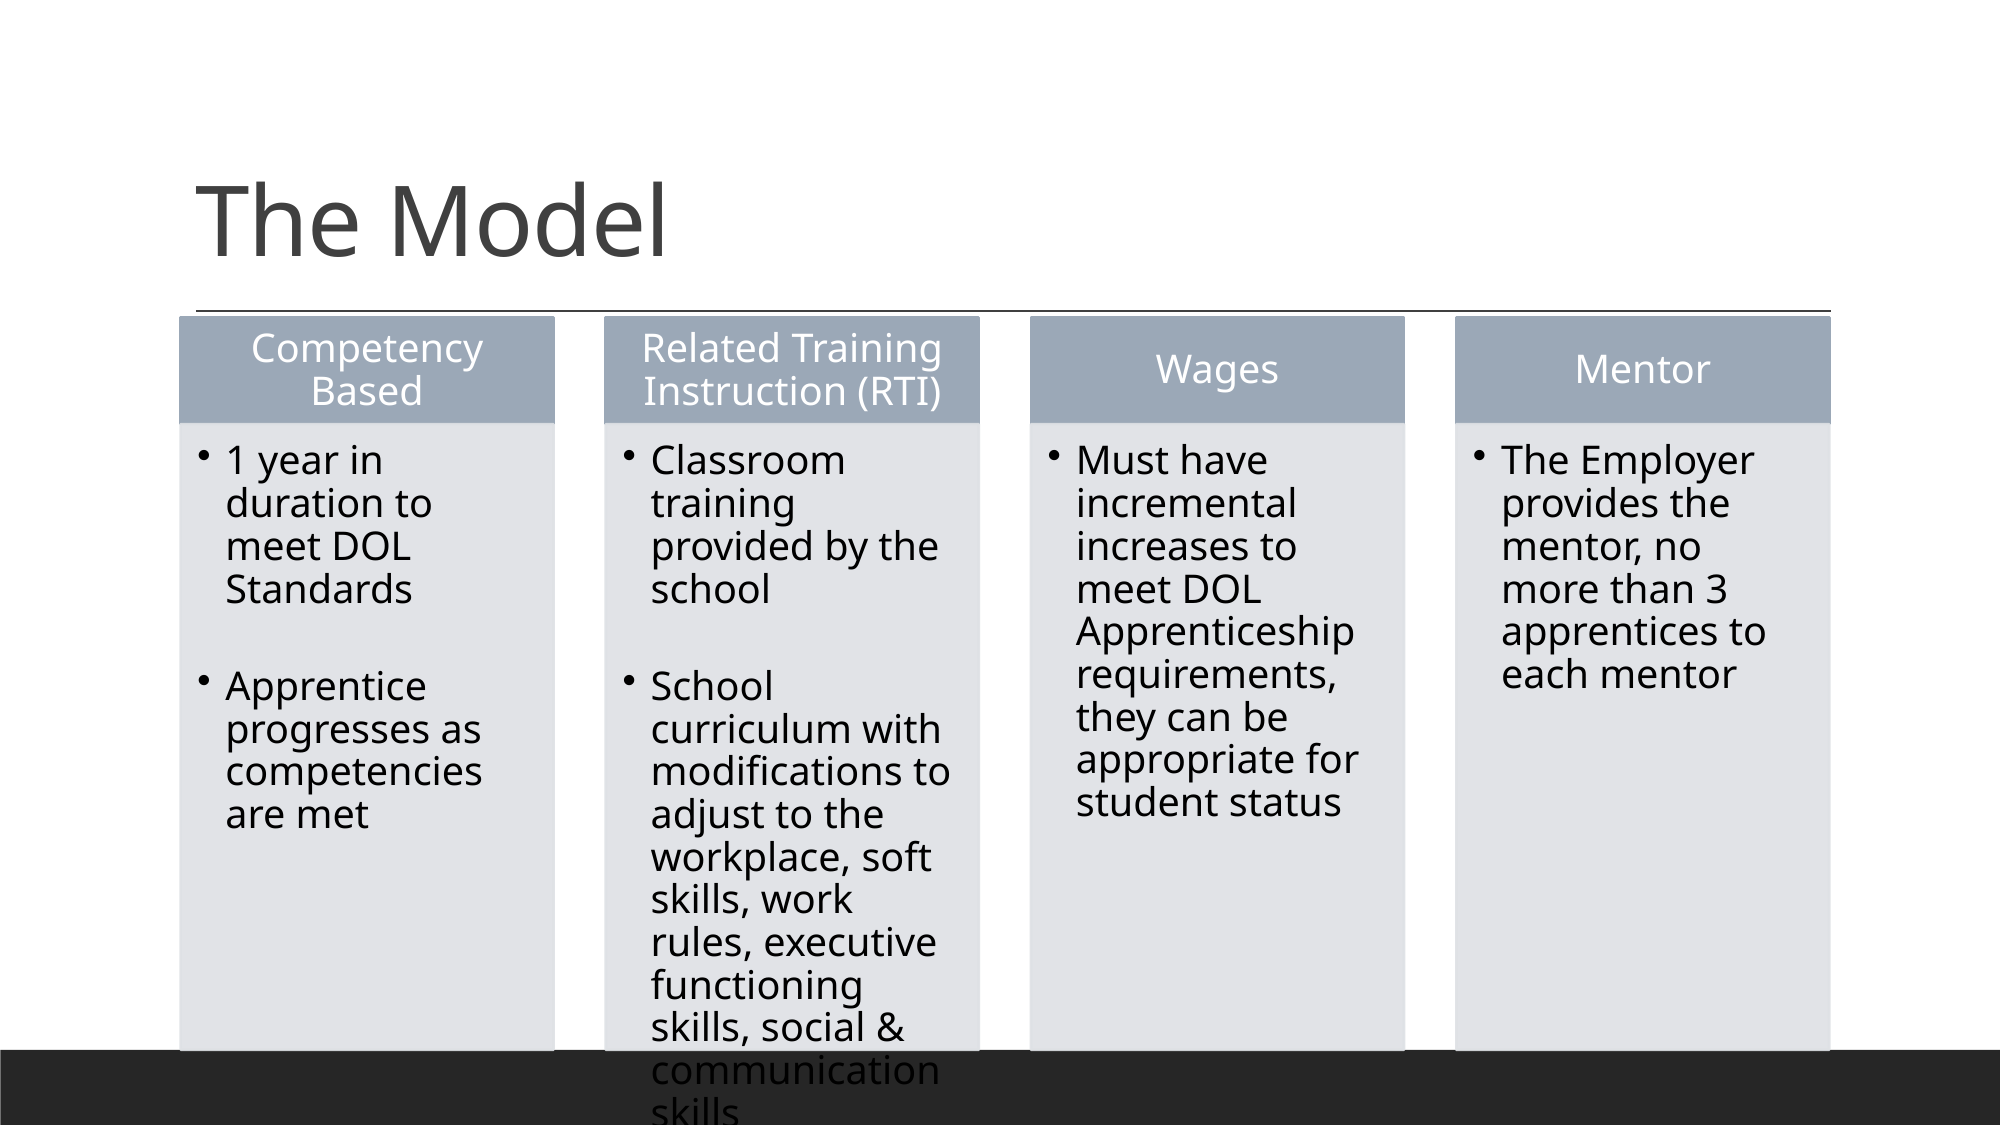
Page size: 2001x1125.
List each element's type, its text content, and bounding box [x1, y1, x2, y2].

title The Model [180, 47, 1830, 285]
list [179, 315, 1831, 1053]
